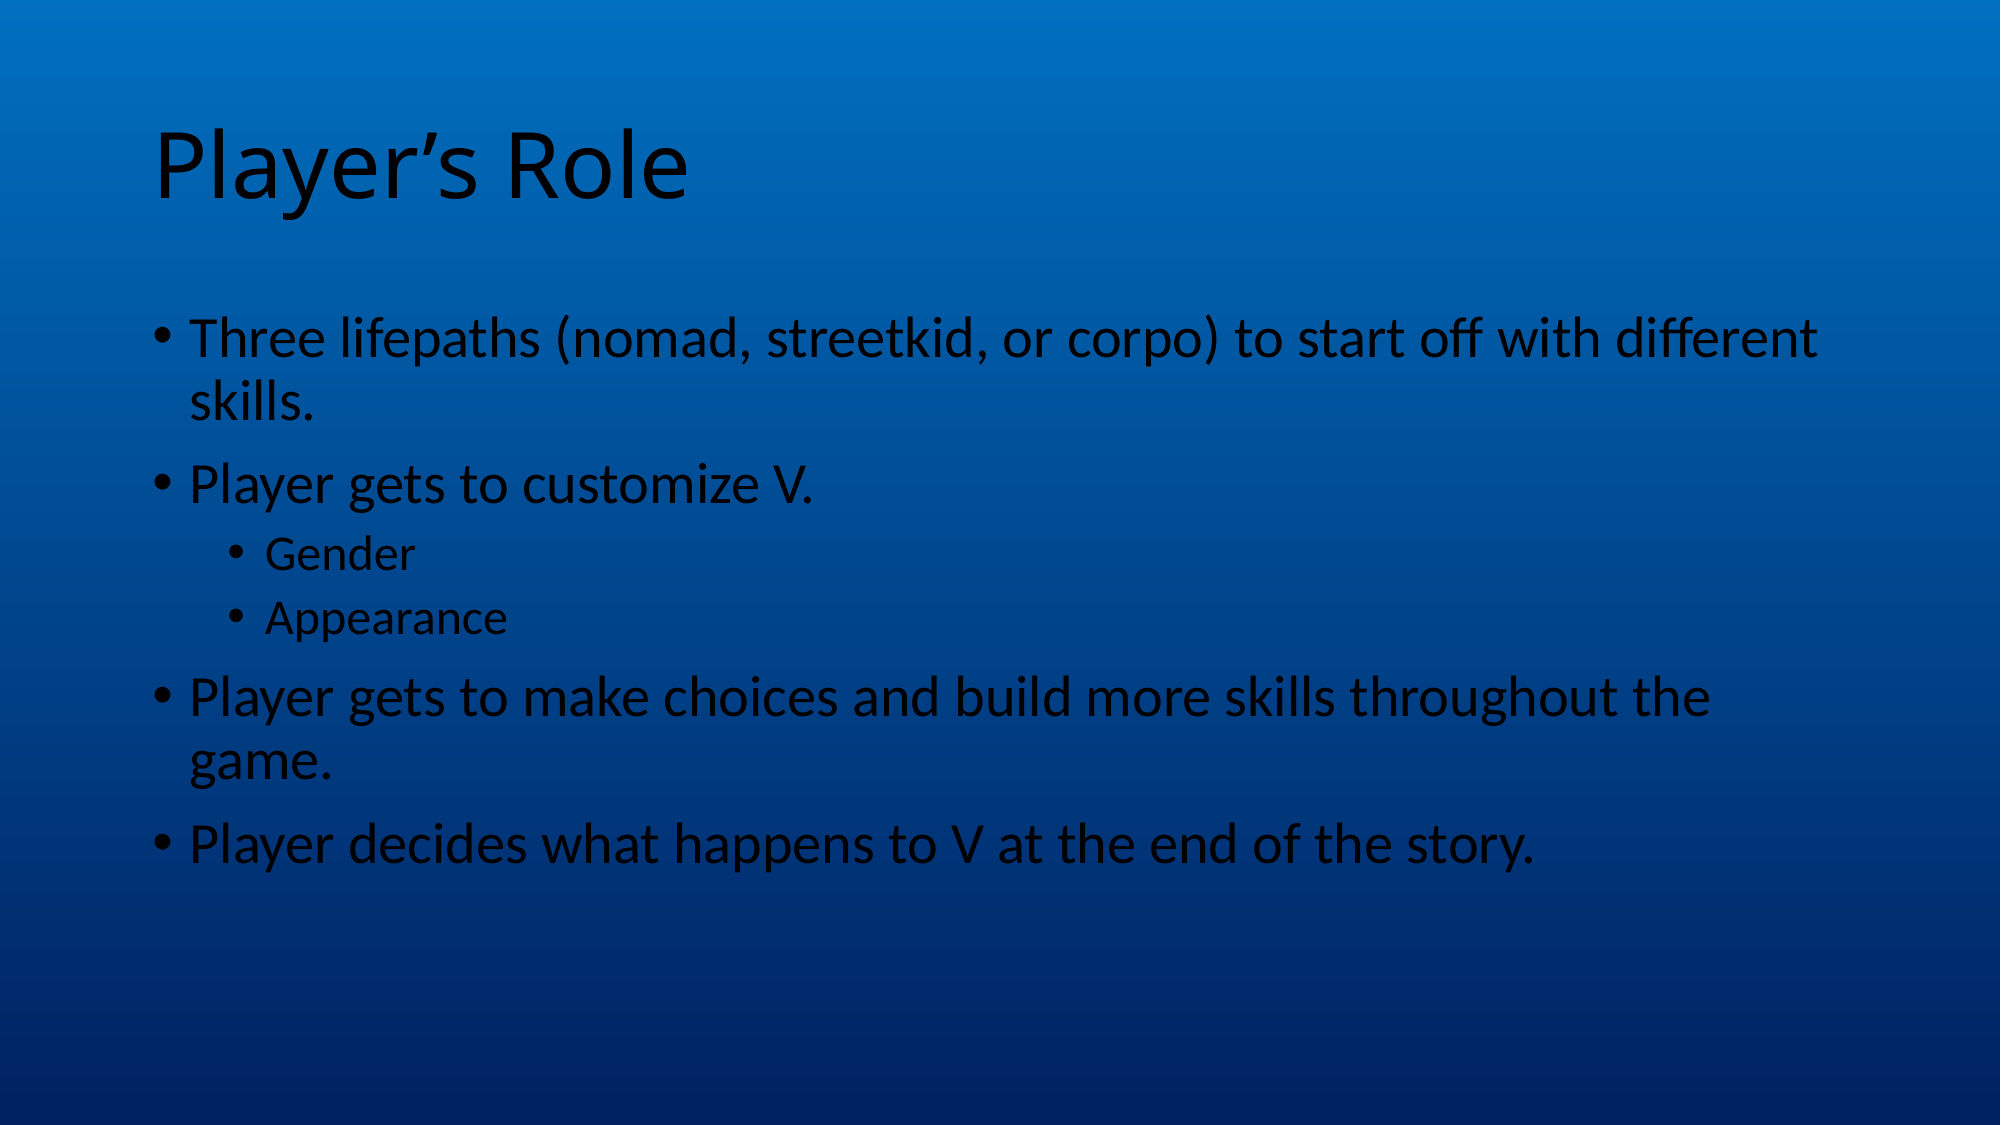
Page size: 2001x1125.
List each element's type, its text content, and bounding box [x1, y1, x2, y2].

title Player’s Role [137, 59, 1863, 278]
list Three lifepaths (nomad, streetkid, or corpo) to start off with different skills. Player gets to customize V. Gender Appearance Player gets to make choices and build more skills throughout the game. Player decides what happens to V at the end of the story. [137, 299, 1863, 1014]
